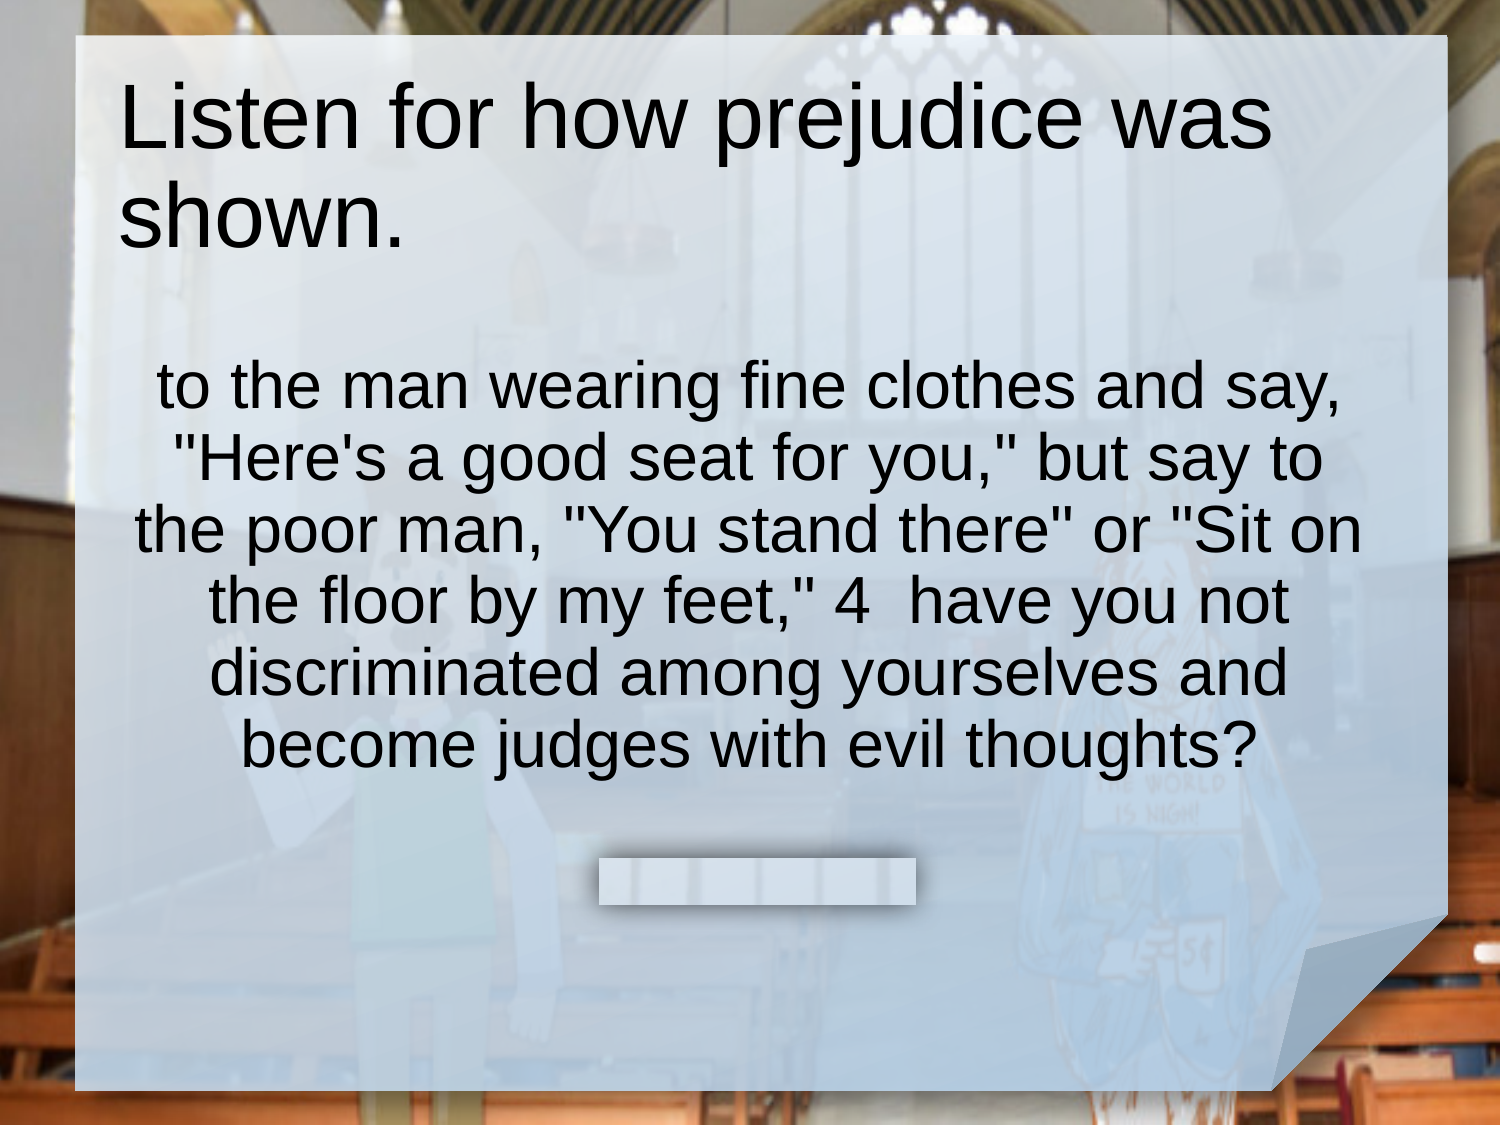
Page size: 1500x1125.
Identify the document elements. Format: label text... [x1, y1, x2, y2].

title Listen for how prejudice was shown. [103, 59, 1397, 278]
picture [0, 0, 1500, 1125]
list to the man wearing fine clothes and say, "Here's a good seat for you," but say to the poor man, "You stand there" or "Sit on the floor by my feet," 4 have you not discriminated among yourselves and become judges with evil thoughts? [103, 343, 1397, 1057]
